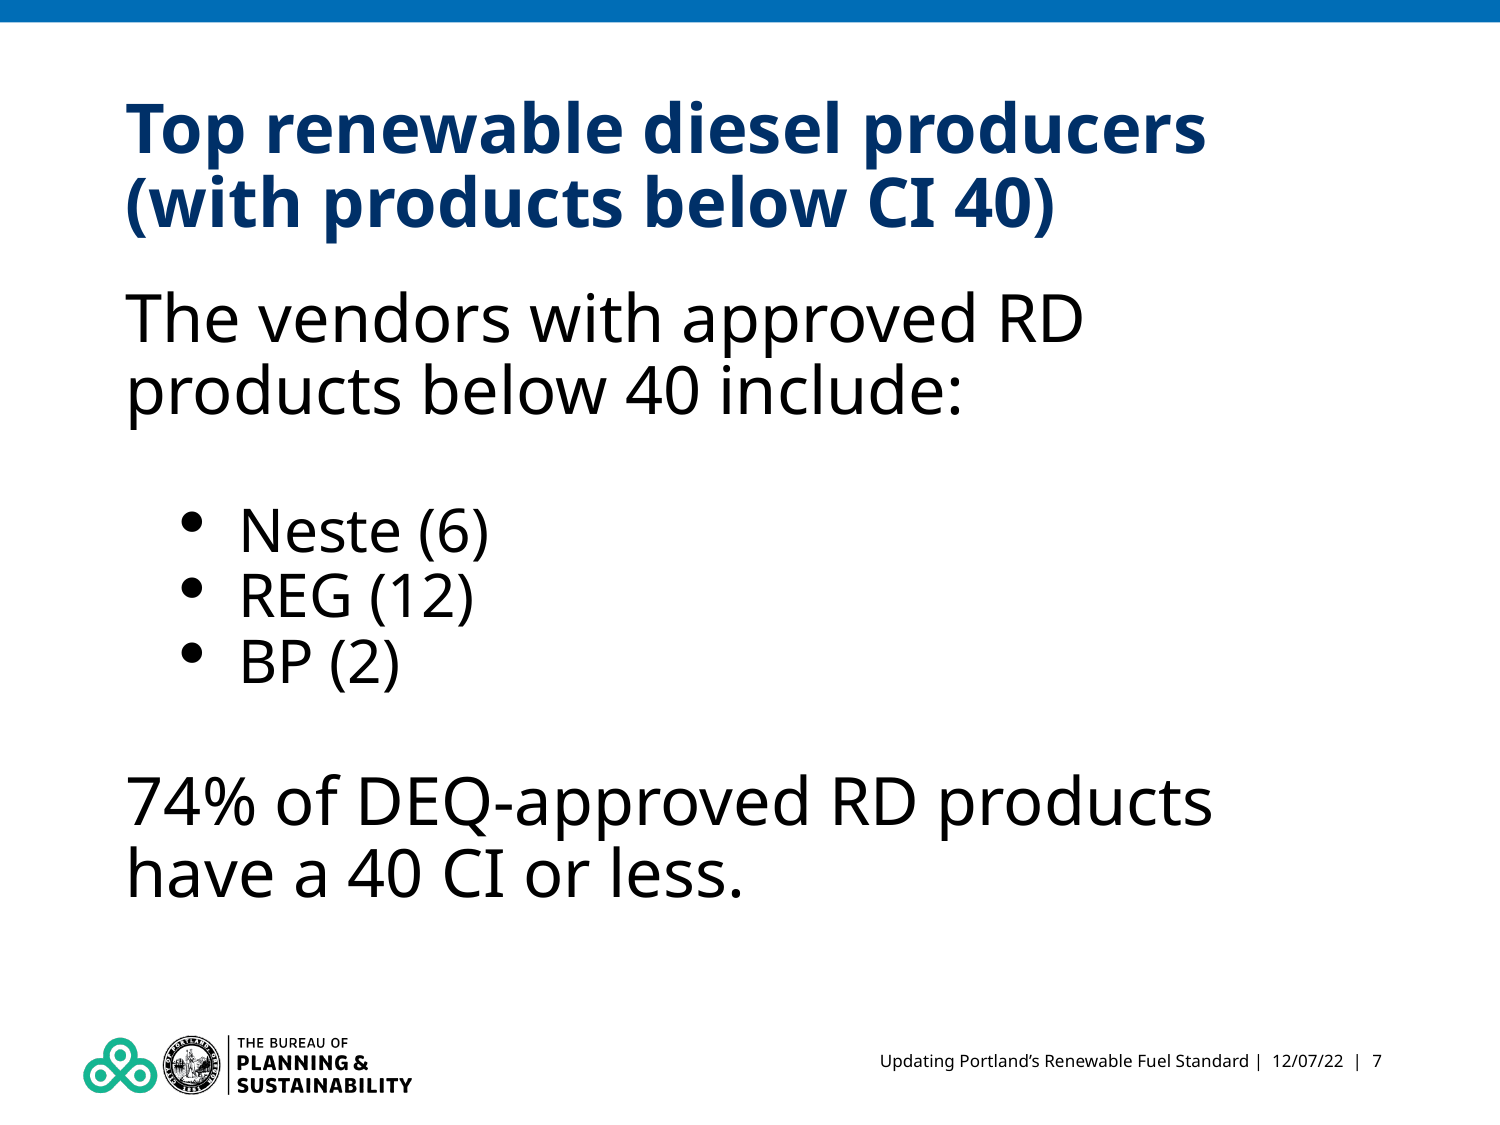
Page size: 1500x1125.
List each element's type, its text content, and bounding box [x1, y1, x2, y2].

picture [83, 1035, 412, 1095]
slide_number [554, 1042, 1397, 1103]
title Top renewable diesel producers (with products below CI 40) [110, 59, 1397, 277]
list The vendors with approved RD products below 40 include: Neste (6) REG (12) BP (2) 74% of DEQ-approved RD products have a 40 CI or less. [110, 277, 1397, 962]
